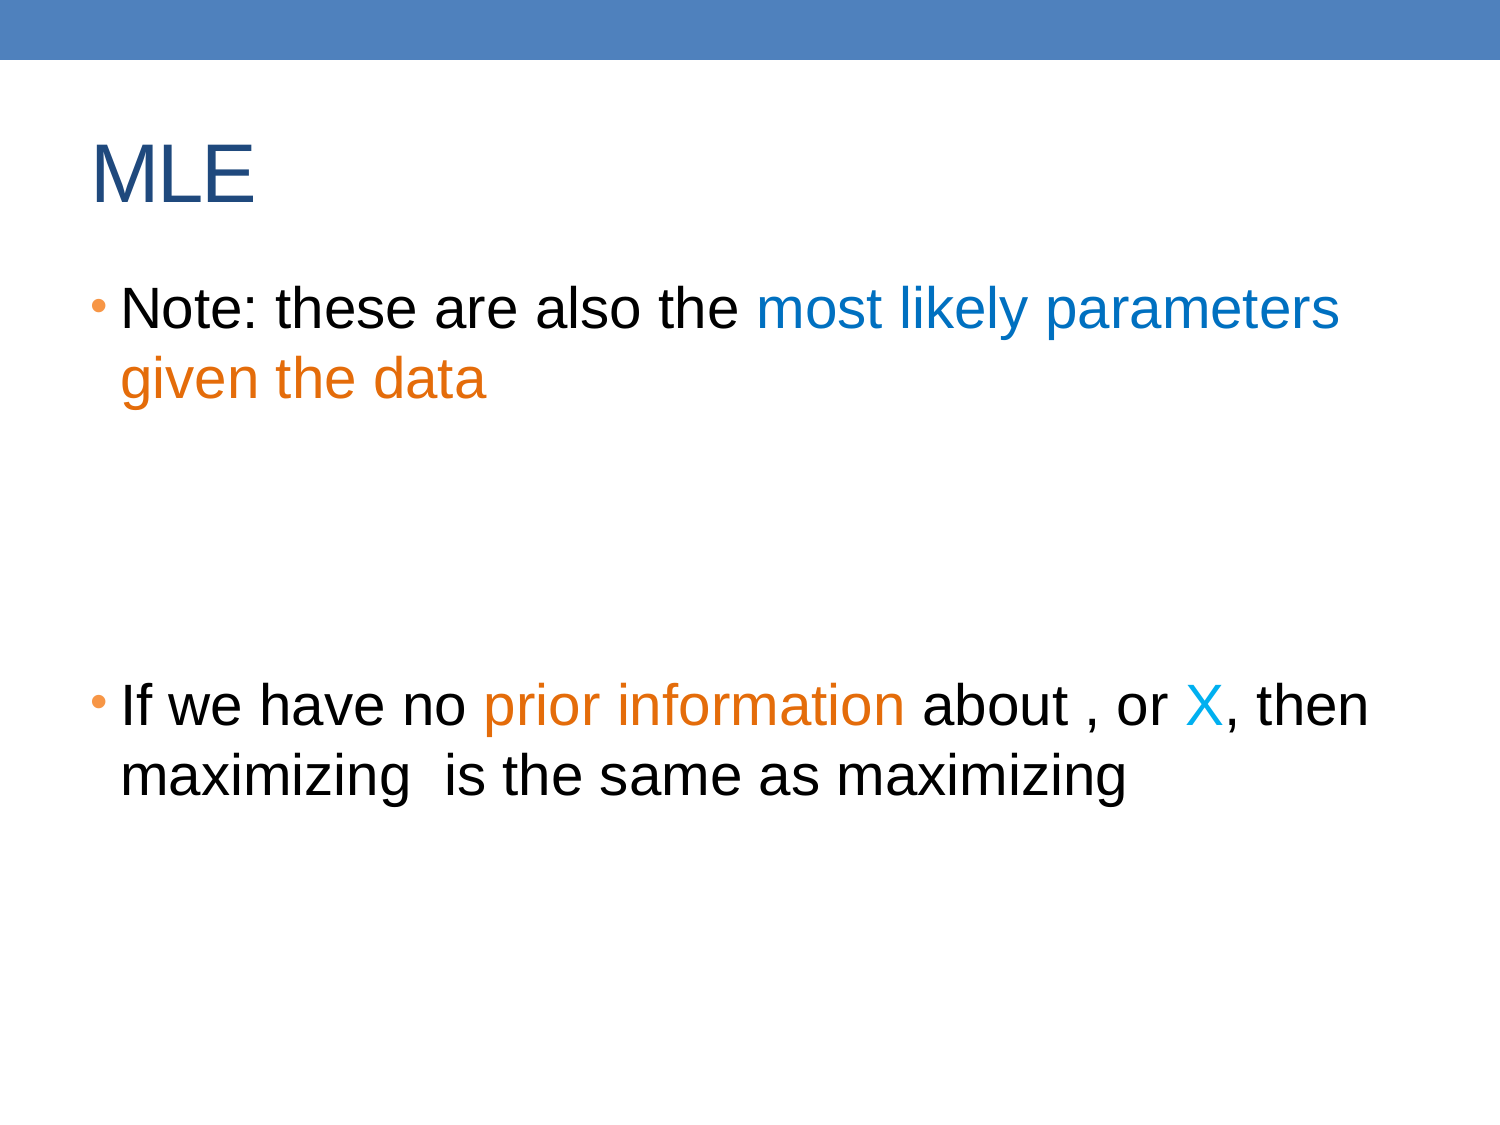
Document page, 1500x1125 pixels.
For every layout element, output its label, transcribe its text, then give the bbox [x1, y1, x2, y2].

title MLE [75, 87, 1425, 250]
